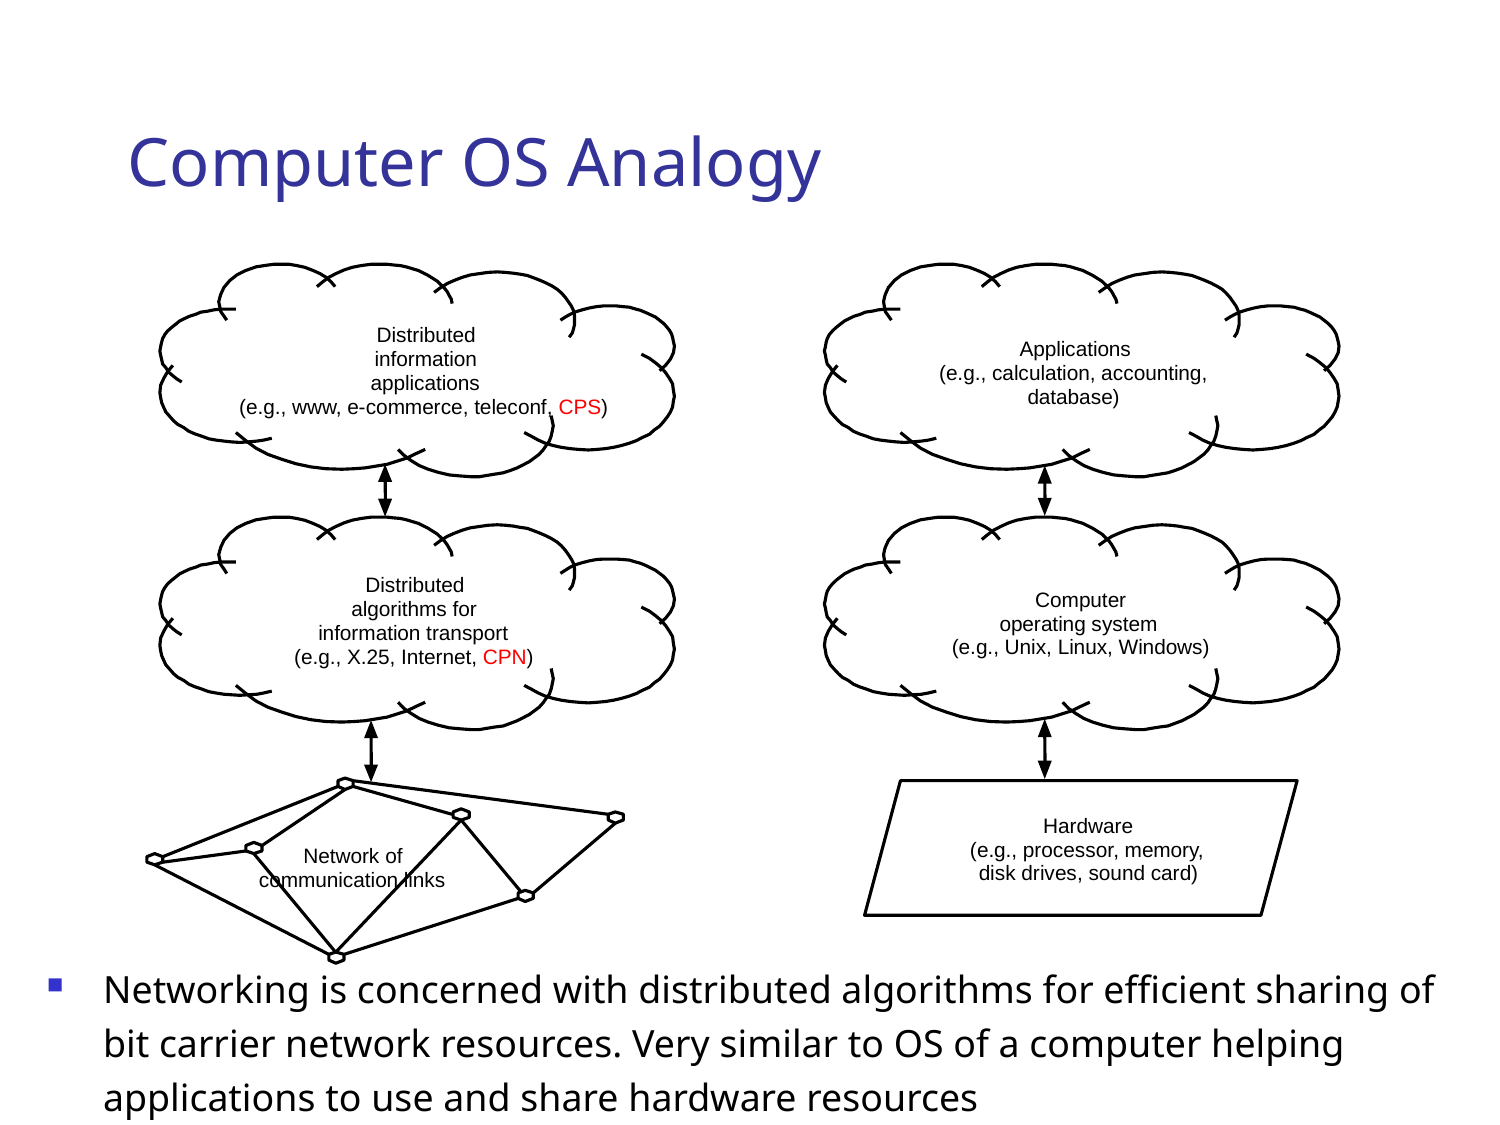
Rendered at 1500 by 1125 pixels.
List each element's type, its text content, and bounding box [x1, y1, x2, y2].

title Computer OS Analogy [112, 19, 1461, 207]
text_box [146, 264, 1339, 964]
list Networking is concerned with distributed algorithms for efficient sharing of bit carrier network resources. Very similar to OS of a computer helping applications to use and share hardware resources [31, 949, 1500, 1082]
